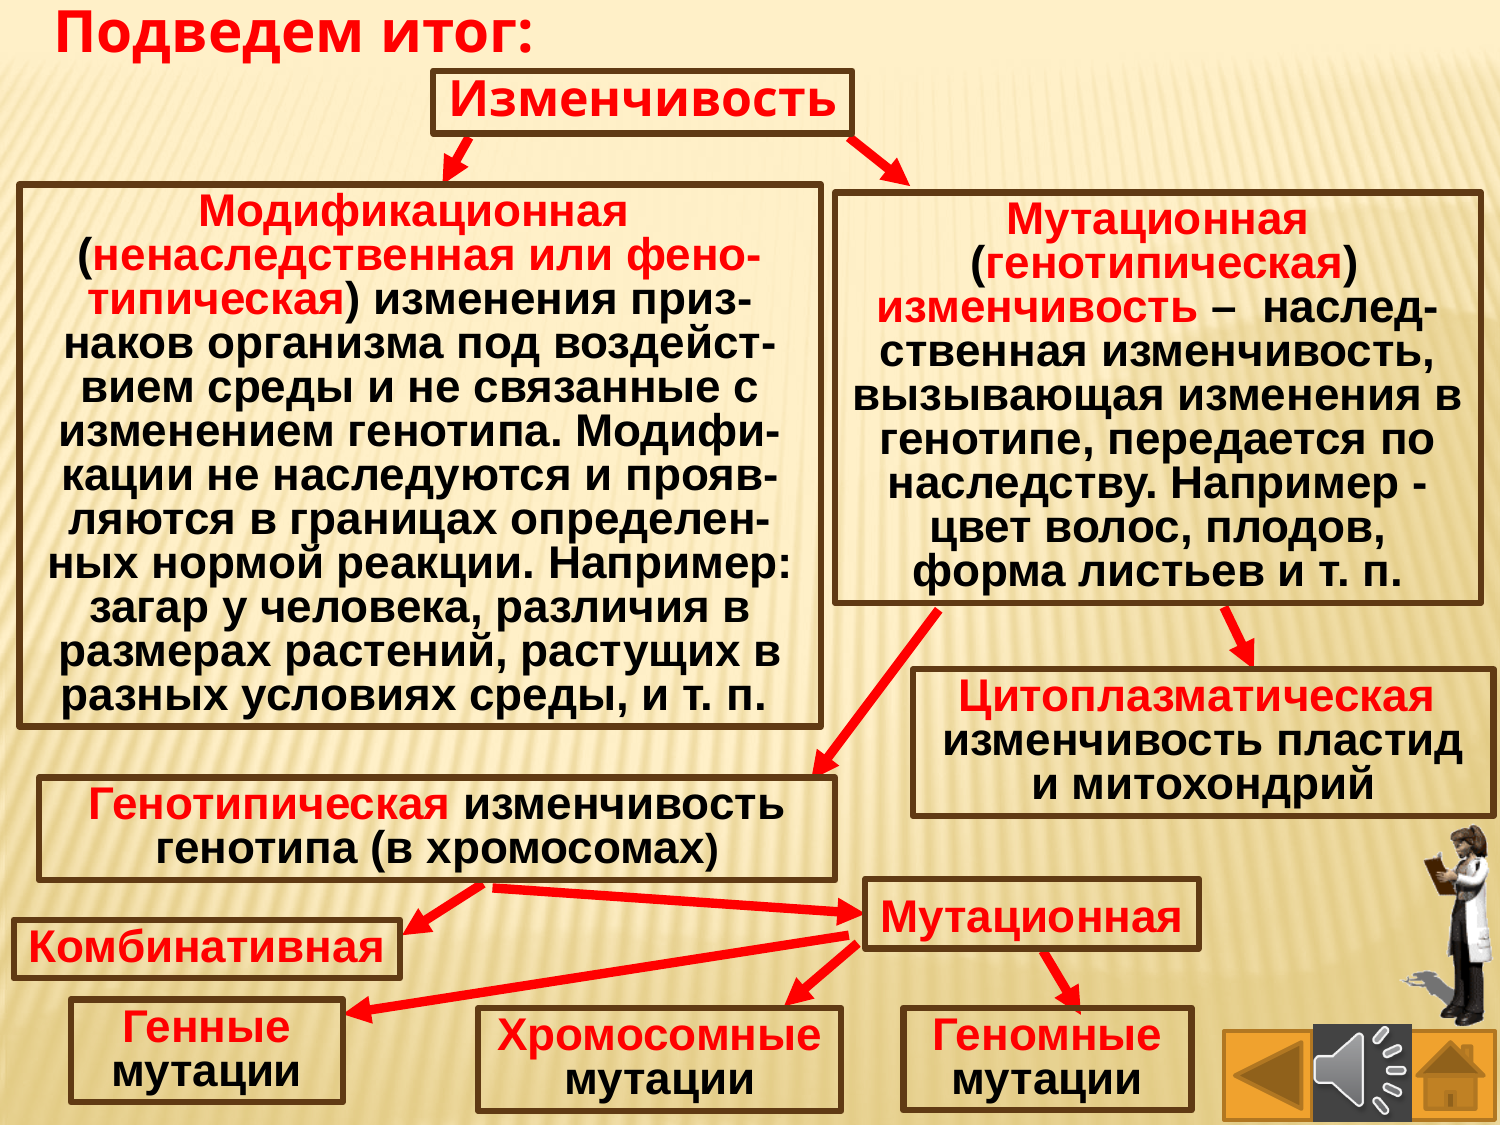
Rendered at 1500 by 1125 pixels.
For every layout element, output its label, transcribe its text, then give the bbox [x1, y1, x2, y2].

text_box Мутационная (генотипическая) изменчивость – наслед-ственная изменчивость, вызывающая изменения в генотипе, передается по наследству. Например - цвет волос, плодов, форма листьев и т. п. [835, 192, 1481, 603]
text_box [848, 136, 911, 187]
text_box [1042, 950, 1082, 1016]
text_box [492, 887, 864, 915]
text_box Генные мутации [70, 999, 343, 1103]
text_box Генотипическая изменчивость генотипа (в хромосомах) [39, 777, 836, 881]
text_box Изменчивость [433, 70, 853, 134]
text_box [401, 883, 484, 933]
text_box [783, 942, 858, 1007]
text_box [810, 609, 940, 781]
text_box Хромосомные мутации [478, 1031, 842, 1111]
text_box Комбинативная [13, 919, 391, 979]
text_box Модификационная (ненаследственная или фено-типическая) изменения приз-наков организма под воздейст-вием среды и не связанные с изменением генотипа. Модифи-кации не наследуются и прояв-ляются в границах определен-ных нормой реакции. Например: загар у человека, различия в размерах растений, растущих в разных условиях среды, и т. п. [19, 184, 821, 727]
text_box [1422, 1050, 1497, 1122]
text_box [342, 934, 850, 1015]
text_box Геномные мутации [903, 1007, 1192, 1111]
text_box [1222, 1029, 1304, 1122]
text_box Подведем итог: [38, 0, 550, 71]
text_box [442, 136, 470, 185]
text_box Мутационная [865, 878, 1199, 949]
text_box Цитоплазматическая изменчивость пластид и митохондрий [912, 669, 1494, 816]
picture [1312, 819, 1500, 1124]
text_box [1223, 606, 1255, 670]
